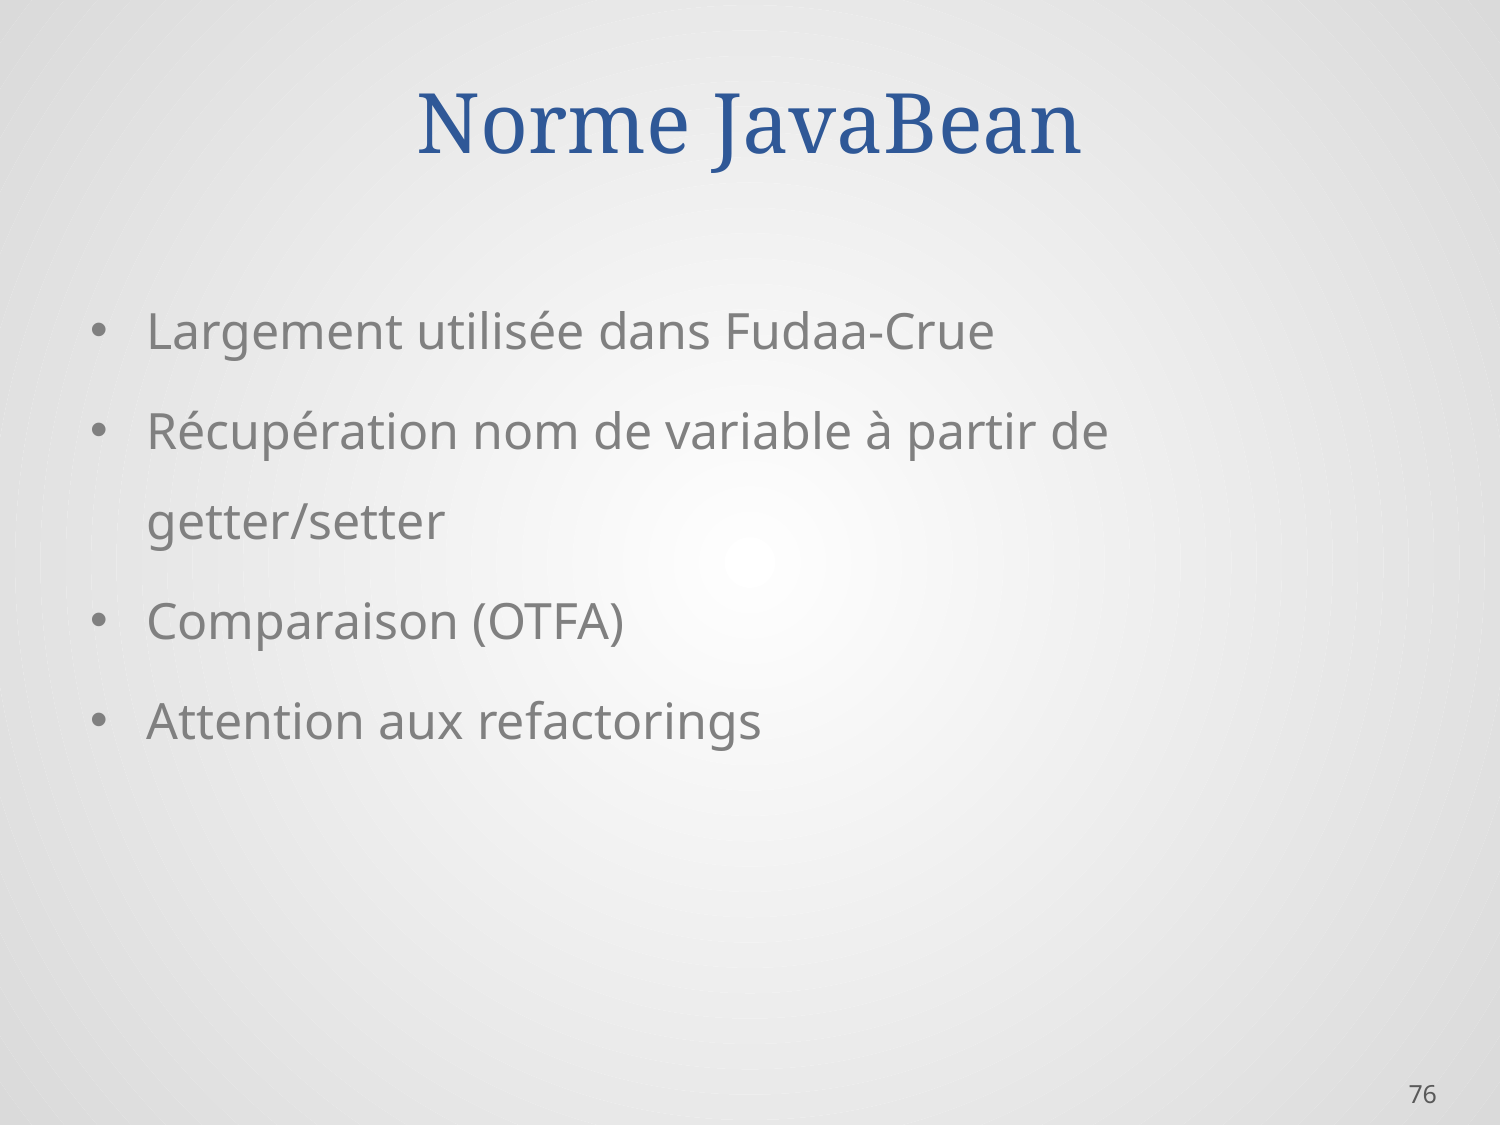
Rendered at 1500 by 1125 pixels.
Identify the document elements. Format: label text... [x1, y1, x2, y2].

list Largement utilisée dans Fudaa-Crue Récupération nom de variable à partir de getter/setter Comparaison (OTFA) Attention aux refactorings [75, 261, 1425, 1071]
title Norme JavaBean [75, 0, 1425, 220]
slide_number 76 [1404, 1065, 1497, 1125]
